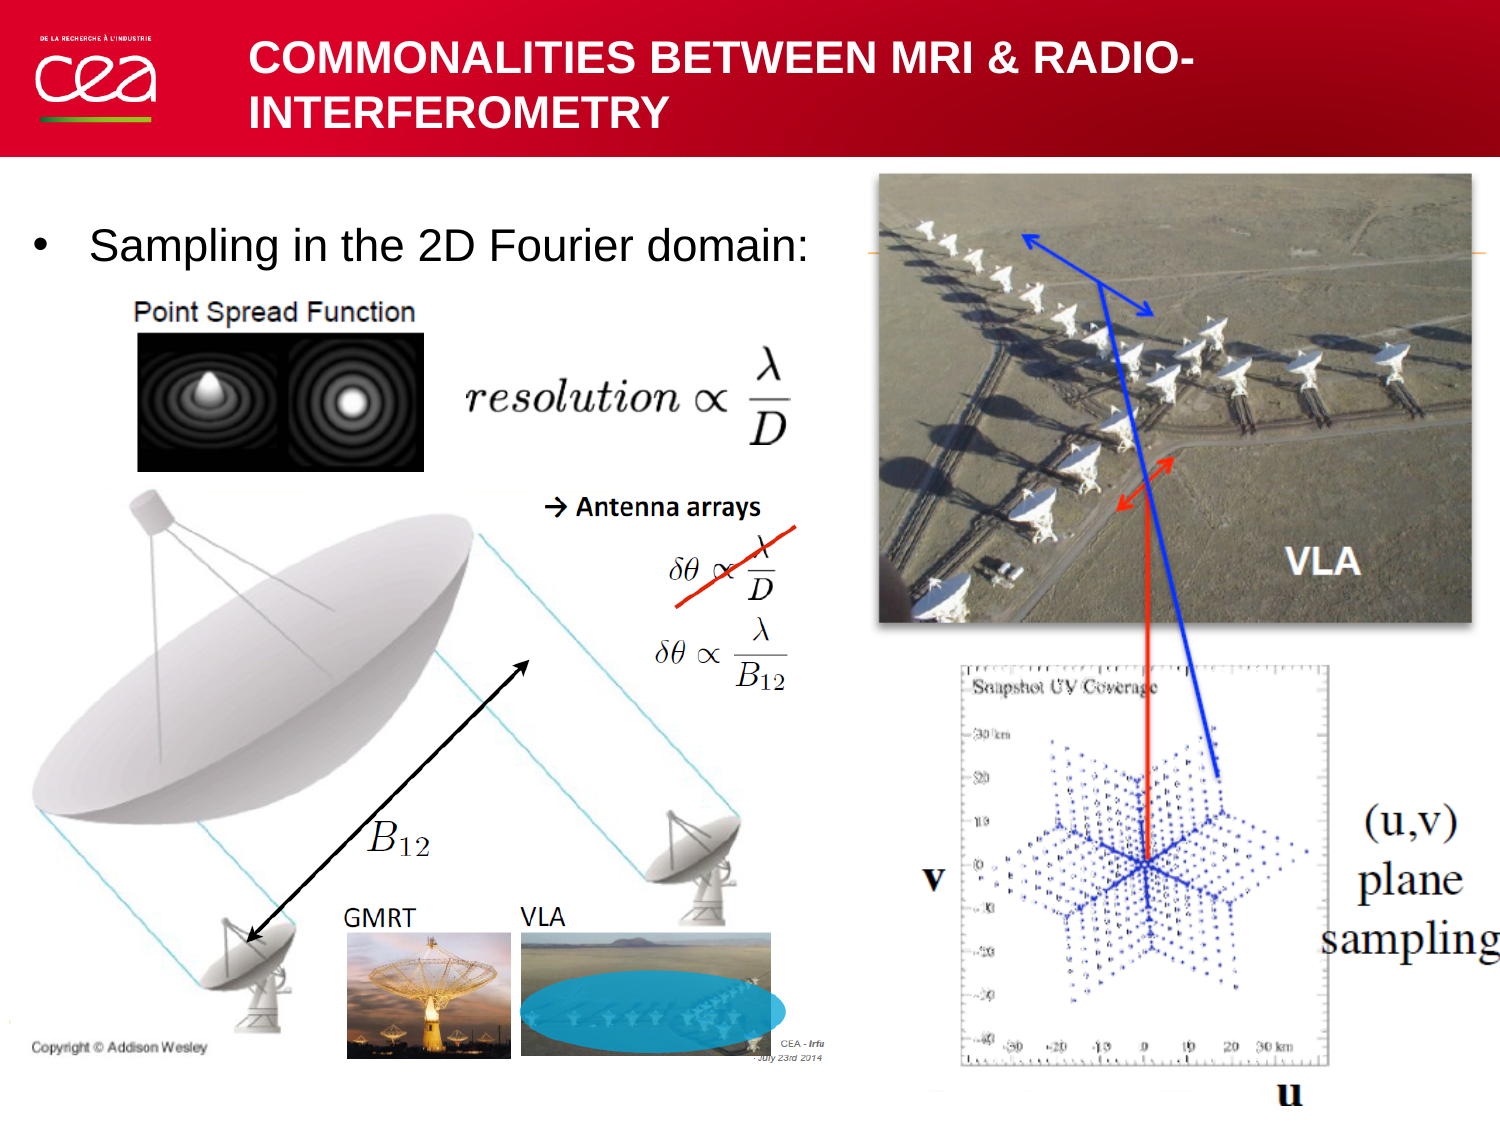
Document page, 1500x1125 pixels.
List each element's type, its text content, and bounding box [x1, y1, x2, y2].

picture [0, 0, 1500, 157]
picture [9, 300, 837, 1071]
picture [867, 171, 1500, 1107]
text_box Sampling in the 2D Fourier domain: [18, 208, 826, 279]
picture [466, 345, 791, 445]
title COMMONALITIES BETWEEN MRI & RADIO-INTERFEROMETRY [248, 8, 1436, 158]
